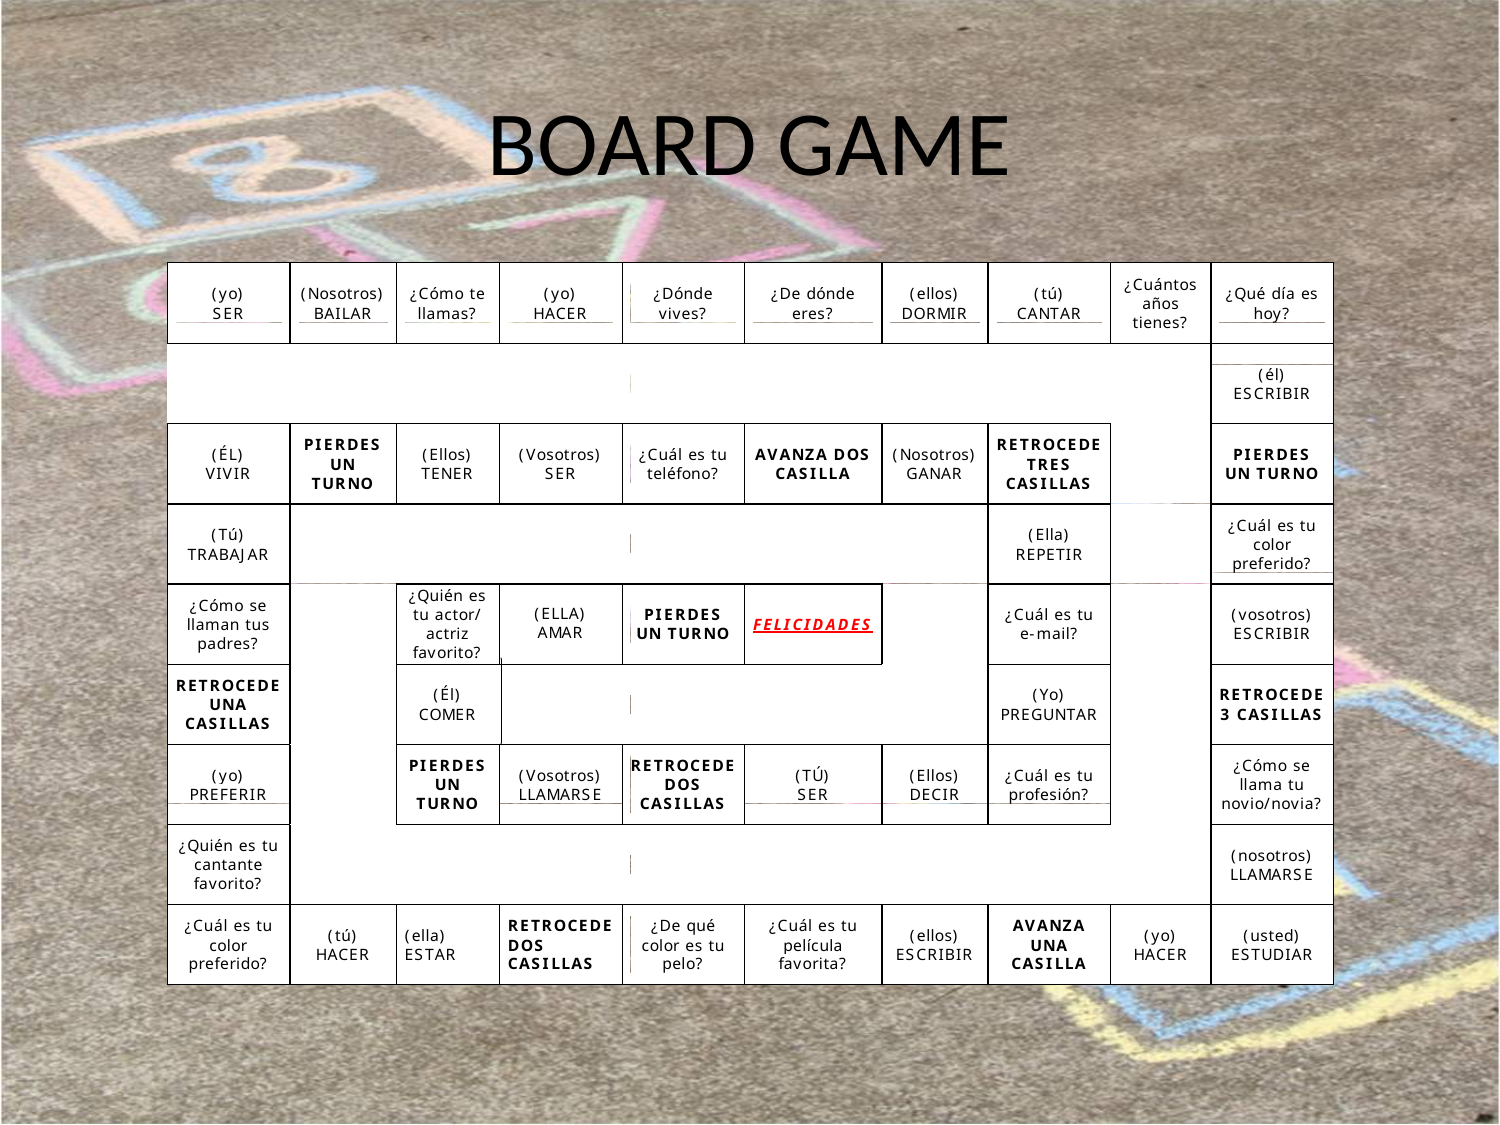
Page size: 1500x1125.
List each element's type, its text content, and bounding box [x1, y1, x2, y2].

picture [0, 0, 1500, 1125]
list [165, 262, 1335, 1006]
title BOARD GAME [75, 45, 1425, 233]
